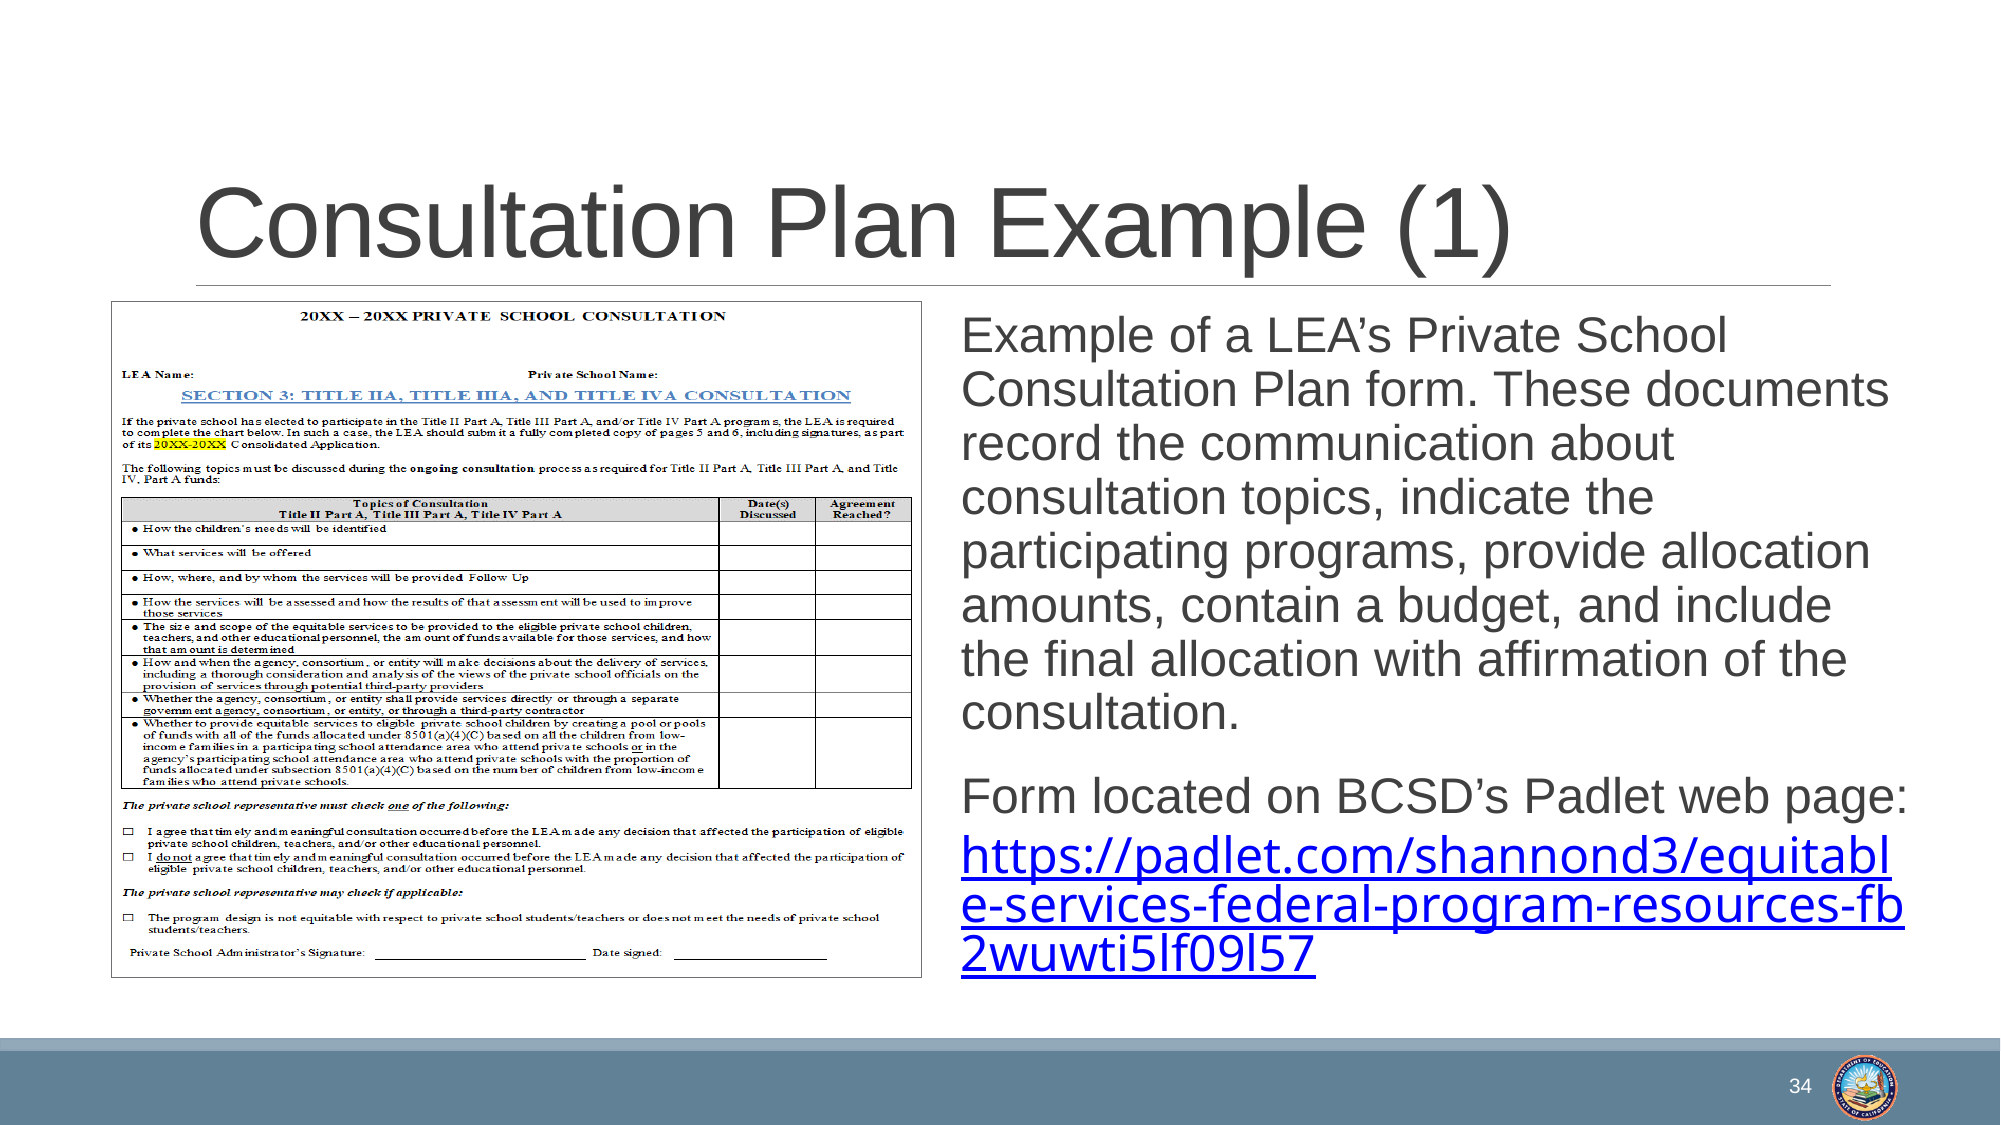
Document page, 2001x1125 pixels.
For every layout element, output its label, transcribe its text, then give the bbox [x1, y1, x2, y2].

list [111, 301, 923, 979]
picture [1832, 1055, 1899, 1122]
list Example of a LEA’s Private School Consultation Plan form. These documents record the communication about consultation topics, indicate the participating programs, provide allocation amounts, contain a budget, and include the final allocation with affirmation of the consultation. Form located on BCSD’s Padlet web page: https://padlet.com/shannond3/equitable-services-federal-program-resources-fb2wuwti5lf09l57 [953, 301, 1921, 1022]
title Consultation Plan Example (1) [180, 47, 1830, 285]
slide_number 34 [1611, 1054, 1828, 1115]
